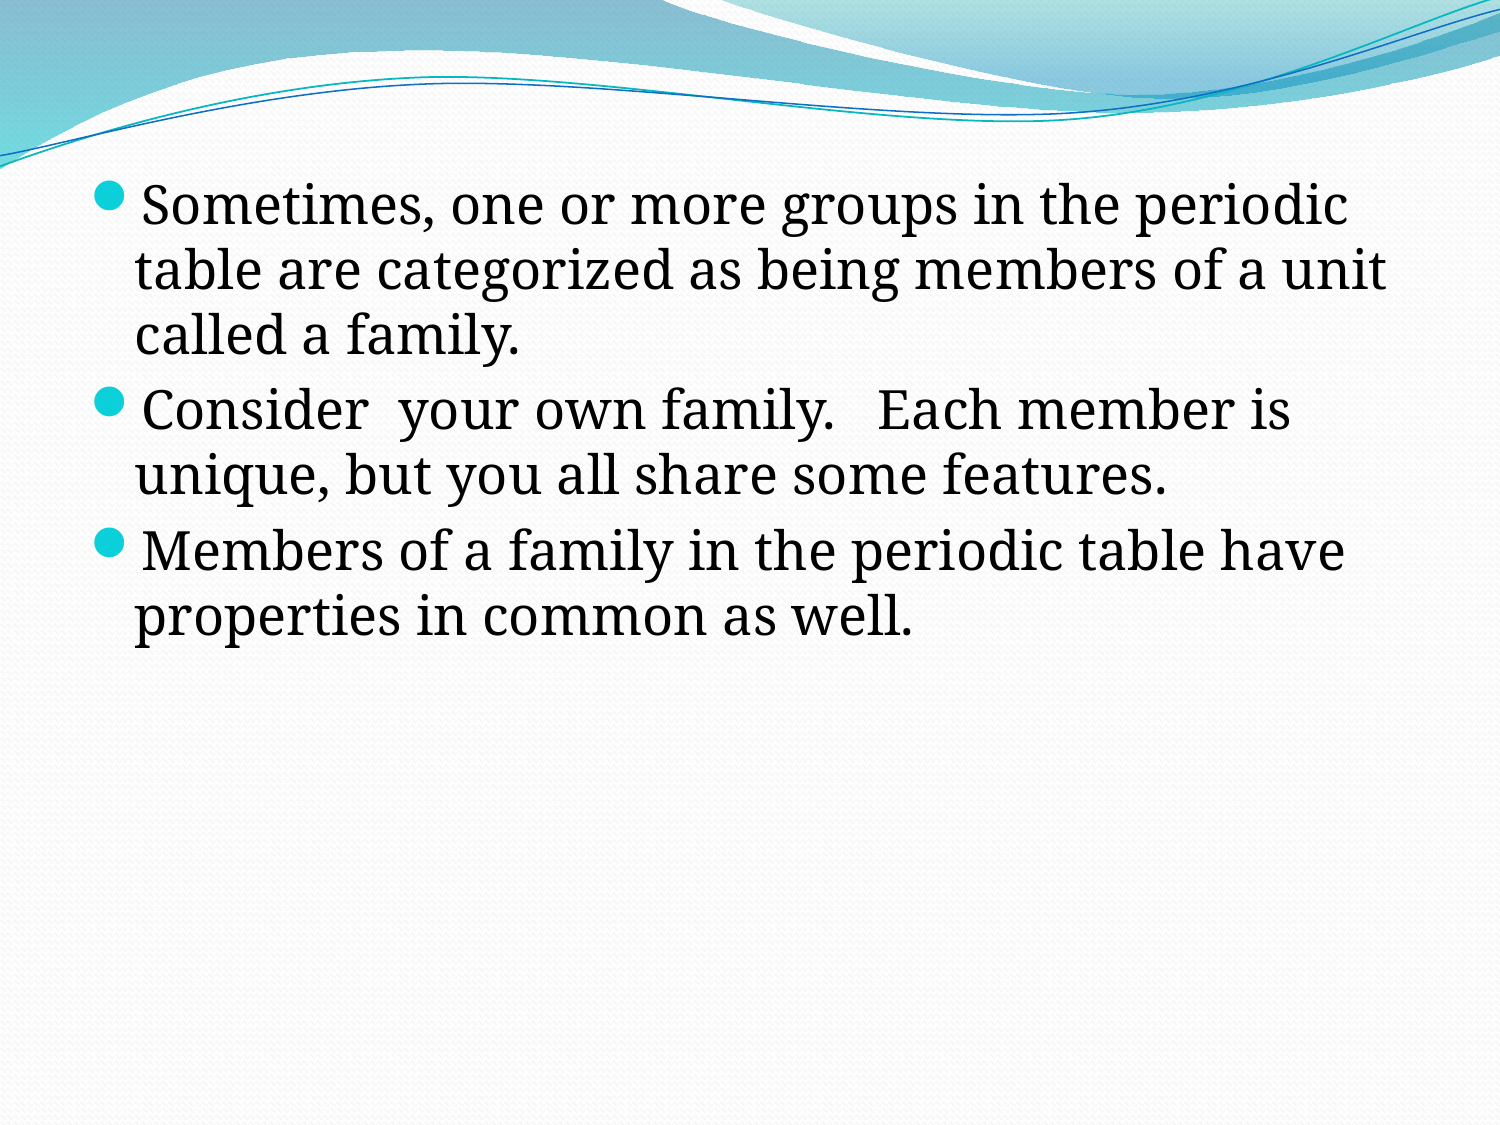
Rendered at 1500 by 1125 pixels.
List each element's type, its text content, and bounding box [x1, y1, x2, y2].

list Sometimes, one or more groups in the periodic table are categorized as being members of a unit called a family. Consider your own family. Each member is unique, but you all share some features. Members of a family in the periodic table have properties in common as well. [74, 162, 1426, 1038]
